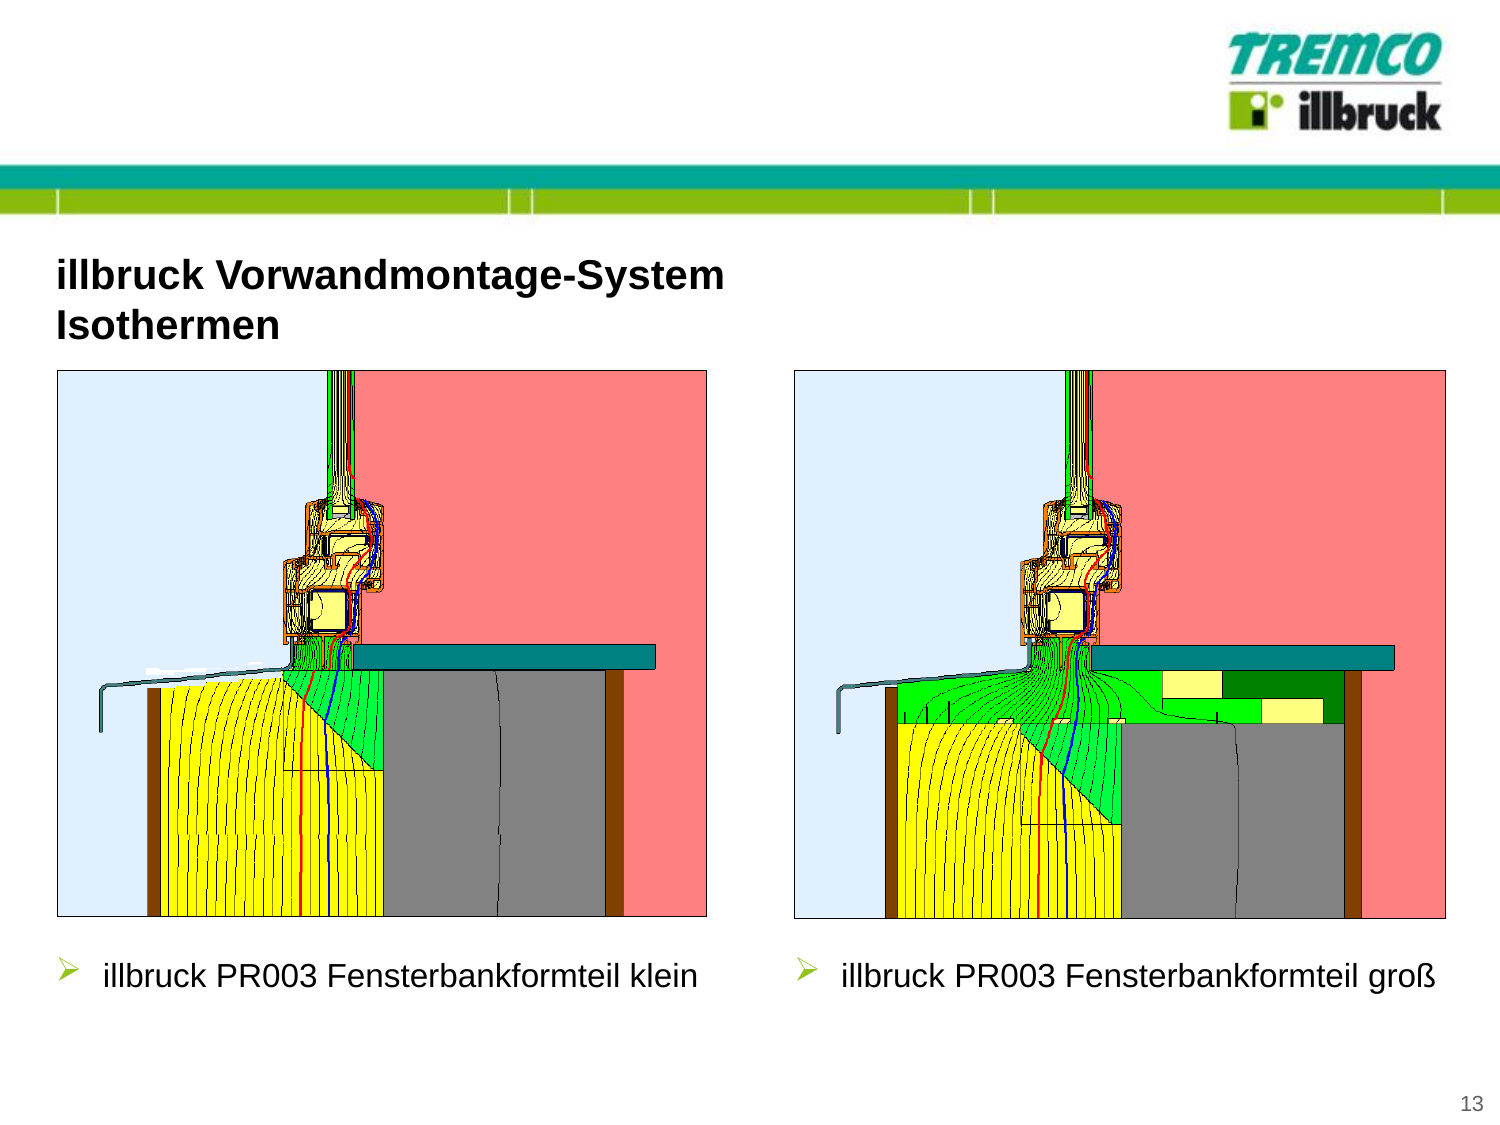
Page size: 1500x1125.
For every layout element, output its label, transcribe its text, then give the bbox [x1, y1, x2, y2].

text_box illbruck PR003 Fensterbankformteil klein [41, 946, 719, 1001]
text_box 13 [1445, 1081, 1500, 1123]
text_box illbruck PR003 Fensterbankformteil groß [779, 946, 1459, 1001]
picture [0, 0, 1500, 1125]
text_box illbruck Vorwandmontage-System Isothermen [41, 240, 1326, 355]
